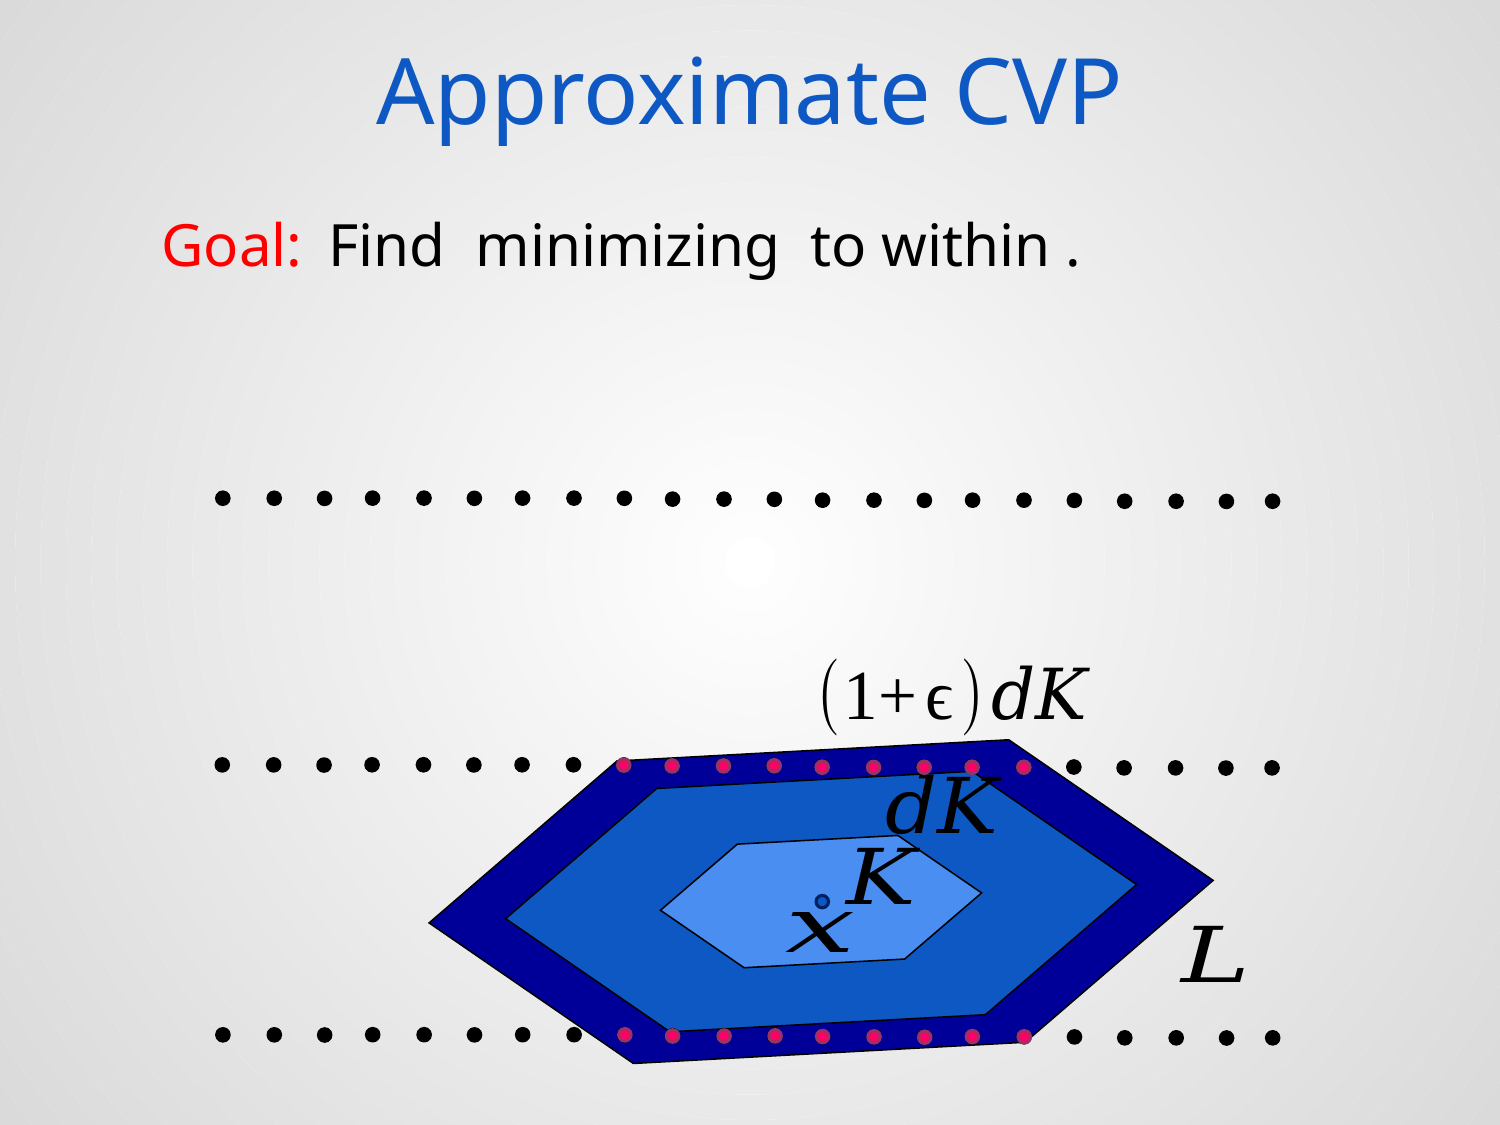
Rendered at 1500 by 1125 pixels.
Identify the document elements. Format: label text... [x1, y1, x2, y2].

text_box [429, 782, 612, 1026]
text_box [617, 758, 1031, 1044]
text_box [1036, 1028, 1280, 1045]
text_box [1036, 782, 1214, 1026]
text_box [216, 1028, 612, 1045]
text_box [1032, 758, 1279, 775]
text_box [505, 827, 612, 992]
text_box [727, 739, 1031, 755]
text_box [1036, 815, 1137, 972]
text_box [215, 758, 616, 775]
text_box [216, 491, 1280, 508]
text_box [619, 1054, 809, 1064]
title Approximate CVP [0, 34, 1500, 151]
